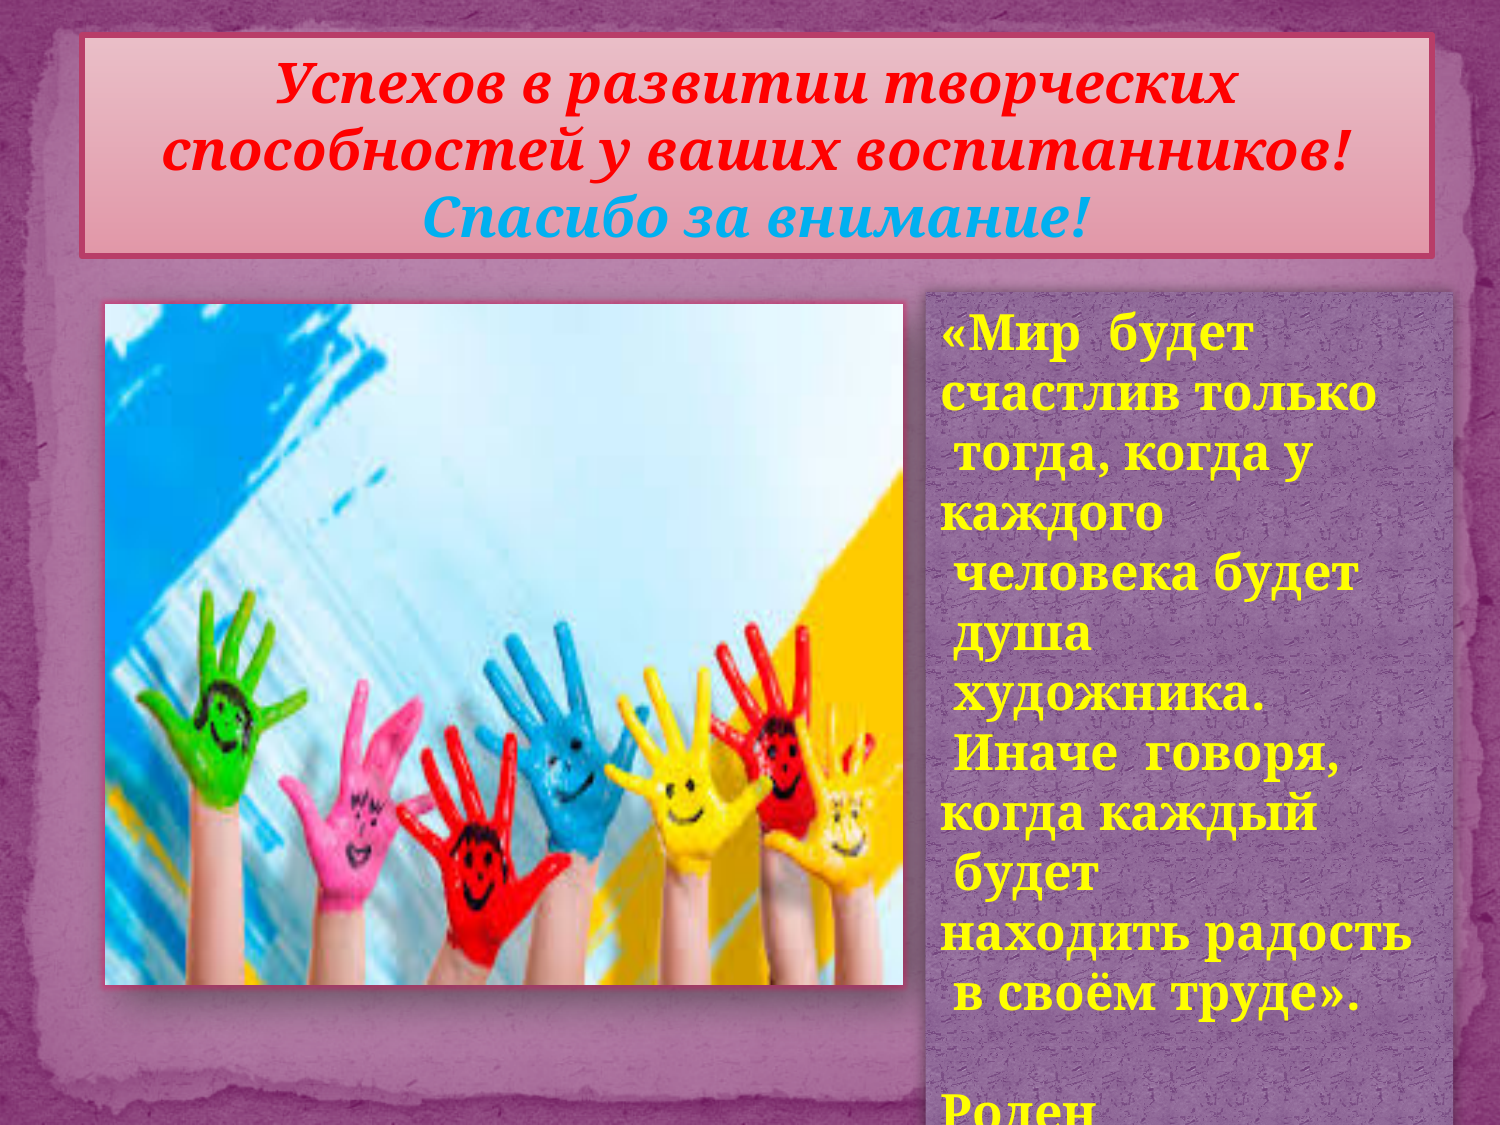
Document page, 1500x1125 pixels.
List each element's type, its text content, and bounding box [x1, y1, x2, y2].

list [107, 306, 902, 984]
title Успехов в развитии творческих способностей у ваших воспитанников! Спасибо за внимание! [79, 32, 1435, 259]
text_box «Мир будет счастлив только тогда, когда у каждого человека будет душа художника. Иначе говоря, когда каждый будет находить радость в своём труде». Роден [925, 292, 1454, 1125]
